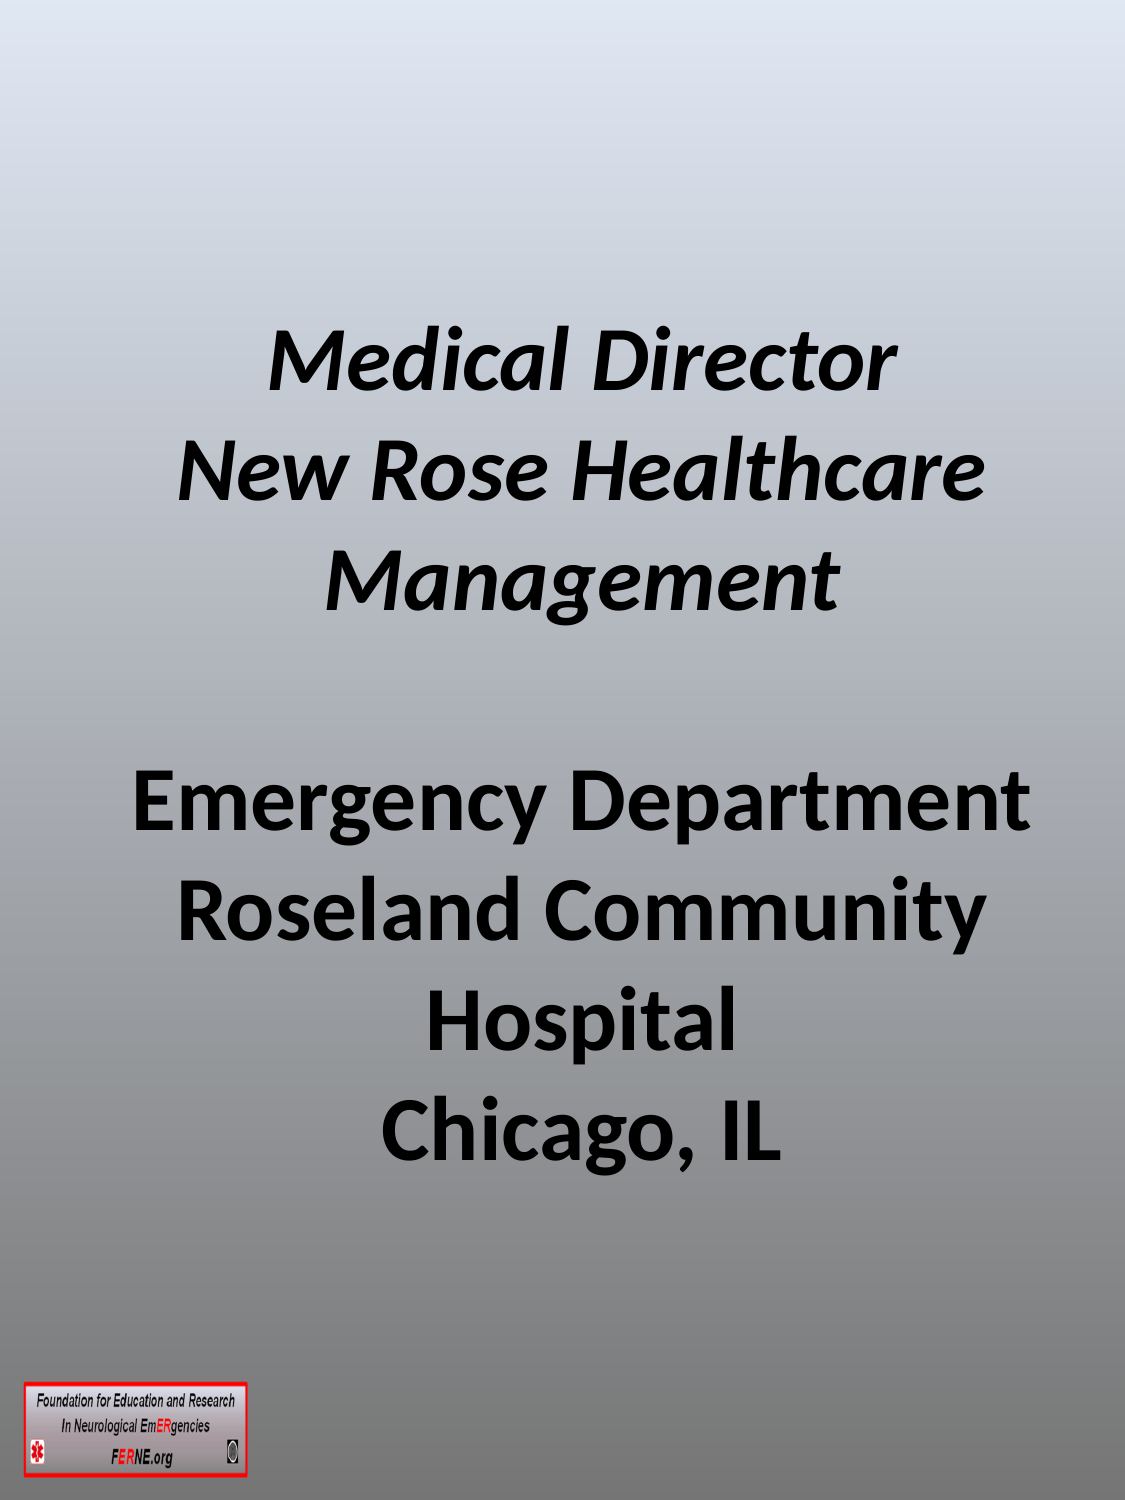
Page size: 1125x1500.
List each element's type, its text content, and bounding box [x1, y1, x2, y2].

title Medical Director New Rose Healthcare Management Emergency Department Roseland Community Hospital Chicago, IL [56, 699, 1109, 779]
picture [22, 1379, 250, 1480]
